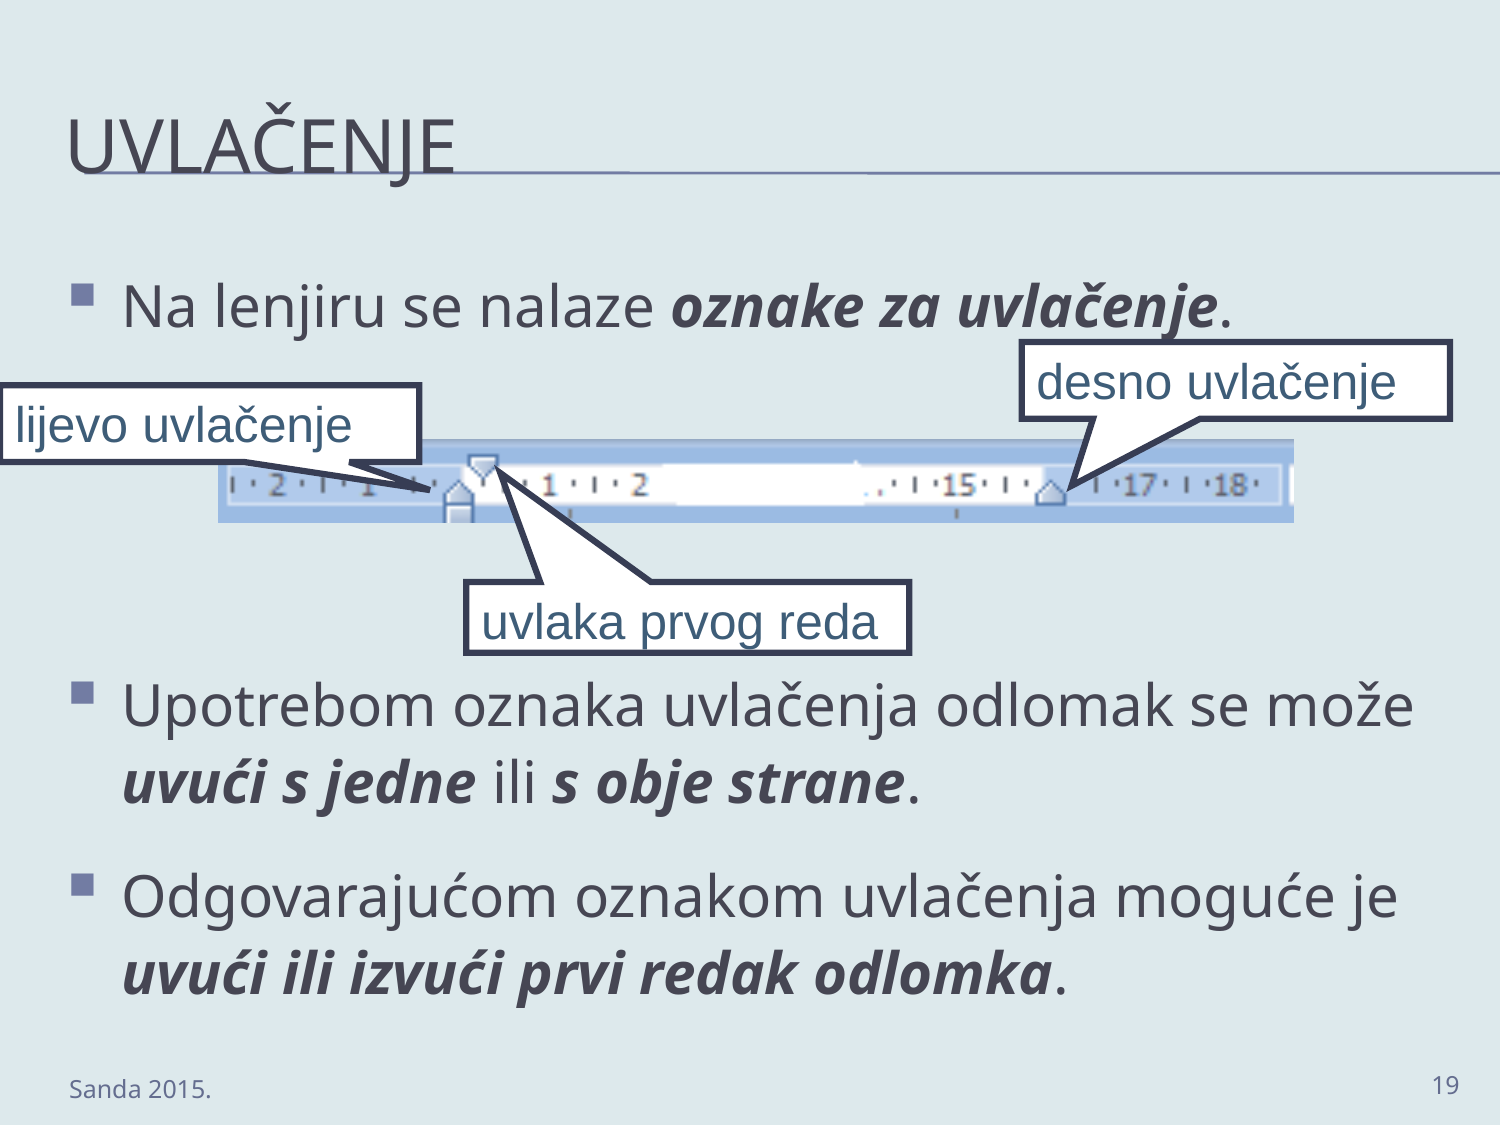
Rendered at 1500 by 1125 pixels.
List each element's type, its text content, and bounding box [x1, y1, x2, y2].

text_box lijevo uvlačenje [0, 385, 420, 463]
footer Sanda 2015. [0, 1065, 227, 1125]
picture [218, 439, 1294, 523]
slide_number 19 [1350, 1061, 1475, 1103]
title UvlaČENJE [50, 75, 1475, 213]
text_box uvlaka prvog reda [466, 541, 910, 653]
text_box desno uvlačenje [1021, 341, 1451, 437]
list Na lenjiru se nalaze oznake za uvlačenje. Upotrebom oznaka uvlačenja odlomak se može uvući s jedne ili s obje strane. Odgovarajućom oznakom uvlačenja moguće je uvući ili izvući prvi redak odlomka. [49, 254, 1476, 998]
